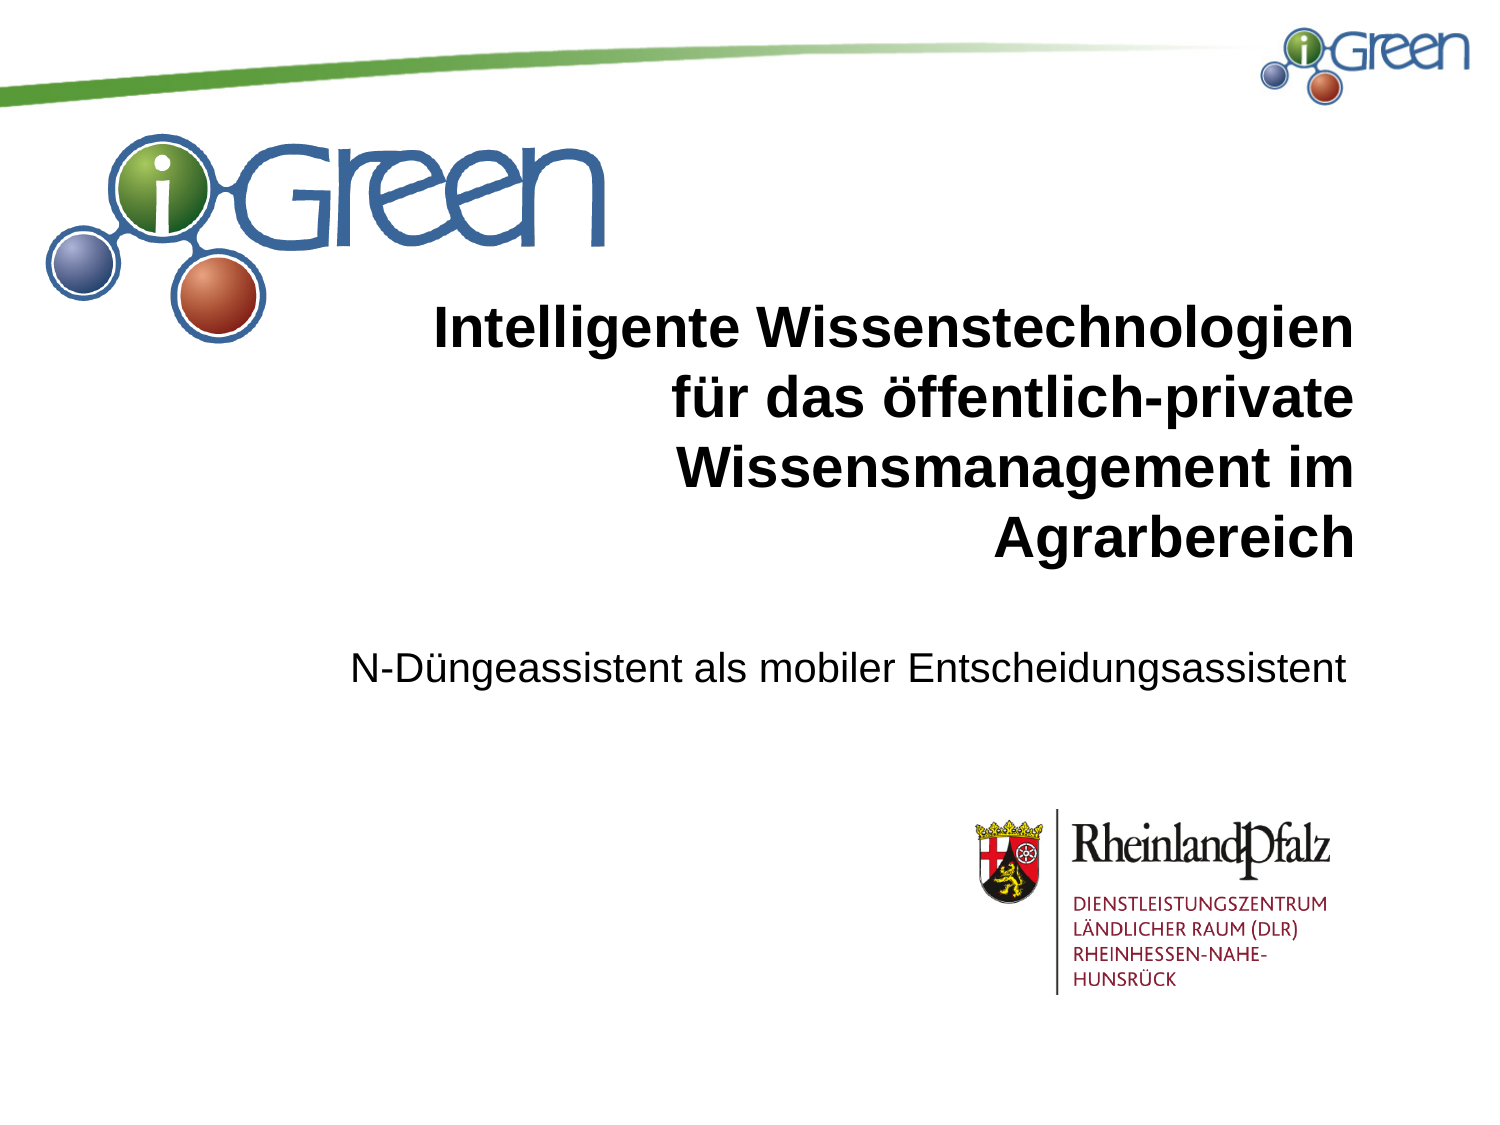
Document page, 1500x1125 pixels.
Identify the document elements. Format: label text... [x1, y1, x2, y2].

subtitle N-Düngeassistent als mobiler Entscheidungsassistent [327, 632, 1363, 1007]
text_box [975, 809, 1348, 997]
title Intelligente Wissenstechnologien für das öffentlich-private Wissensmanagement im Agrarbereich [224, 266, 1372, 591]
picture [0, 7, 1495, 475]
